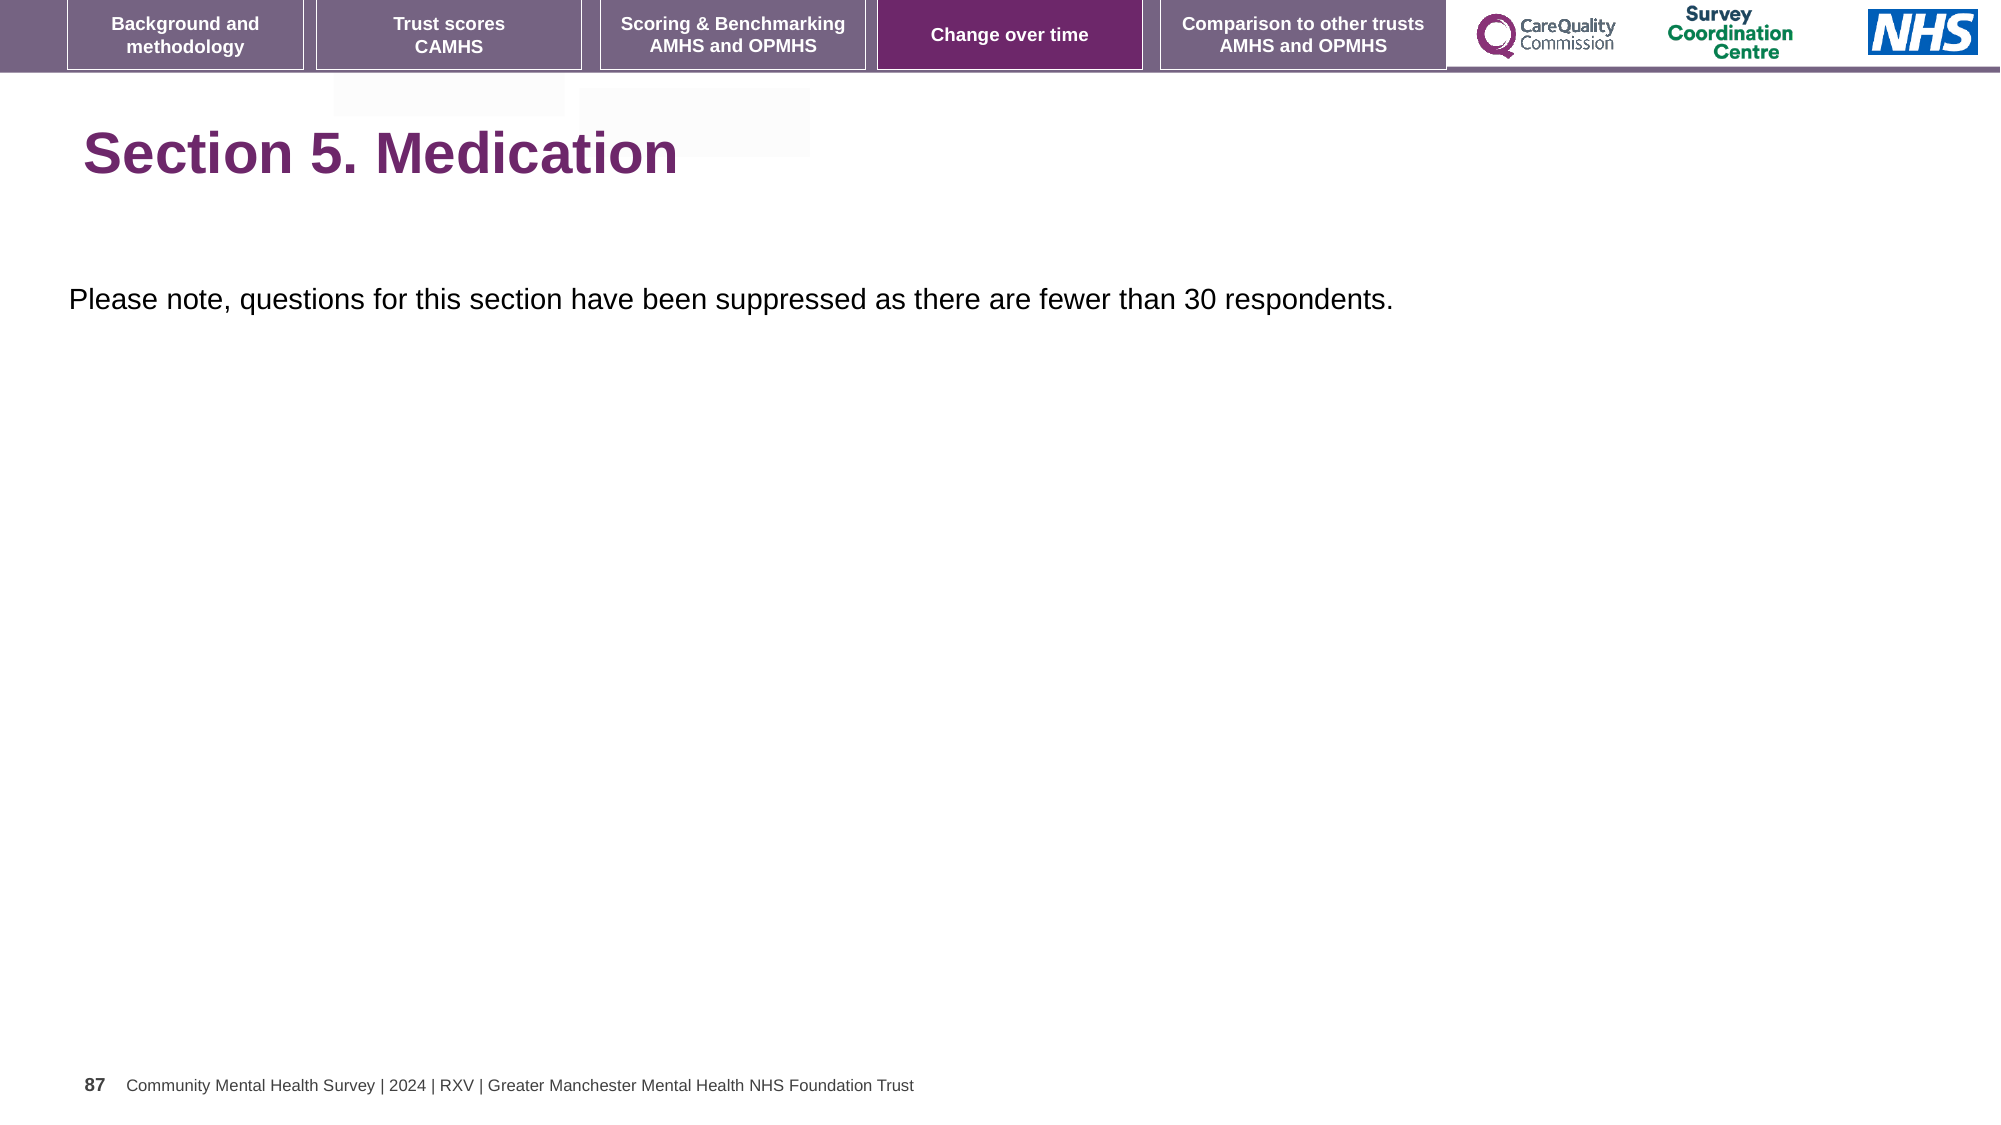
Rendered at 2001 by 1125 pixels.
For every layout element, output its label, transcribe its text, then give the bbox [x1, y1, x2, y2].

text_box Please note, questions for this section have been suppressed as there are fewer than 30 respondents. [68, 208, 1933, 316]
picture [1666, 3, 1794, 61]
picture [1868, 9, 1978, 55]
title Section 5. Medication [68, 100, 1942, 209]
text_box 87 [84, 1065, 122, 1125]
picture [1476, 13, 1616, 59]
